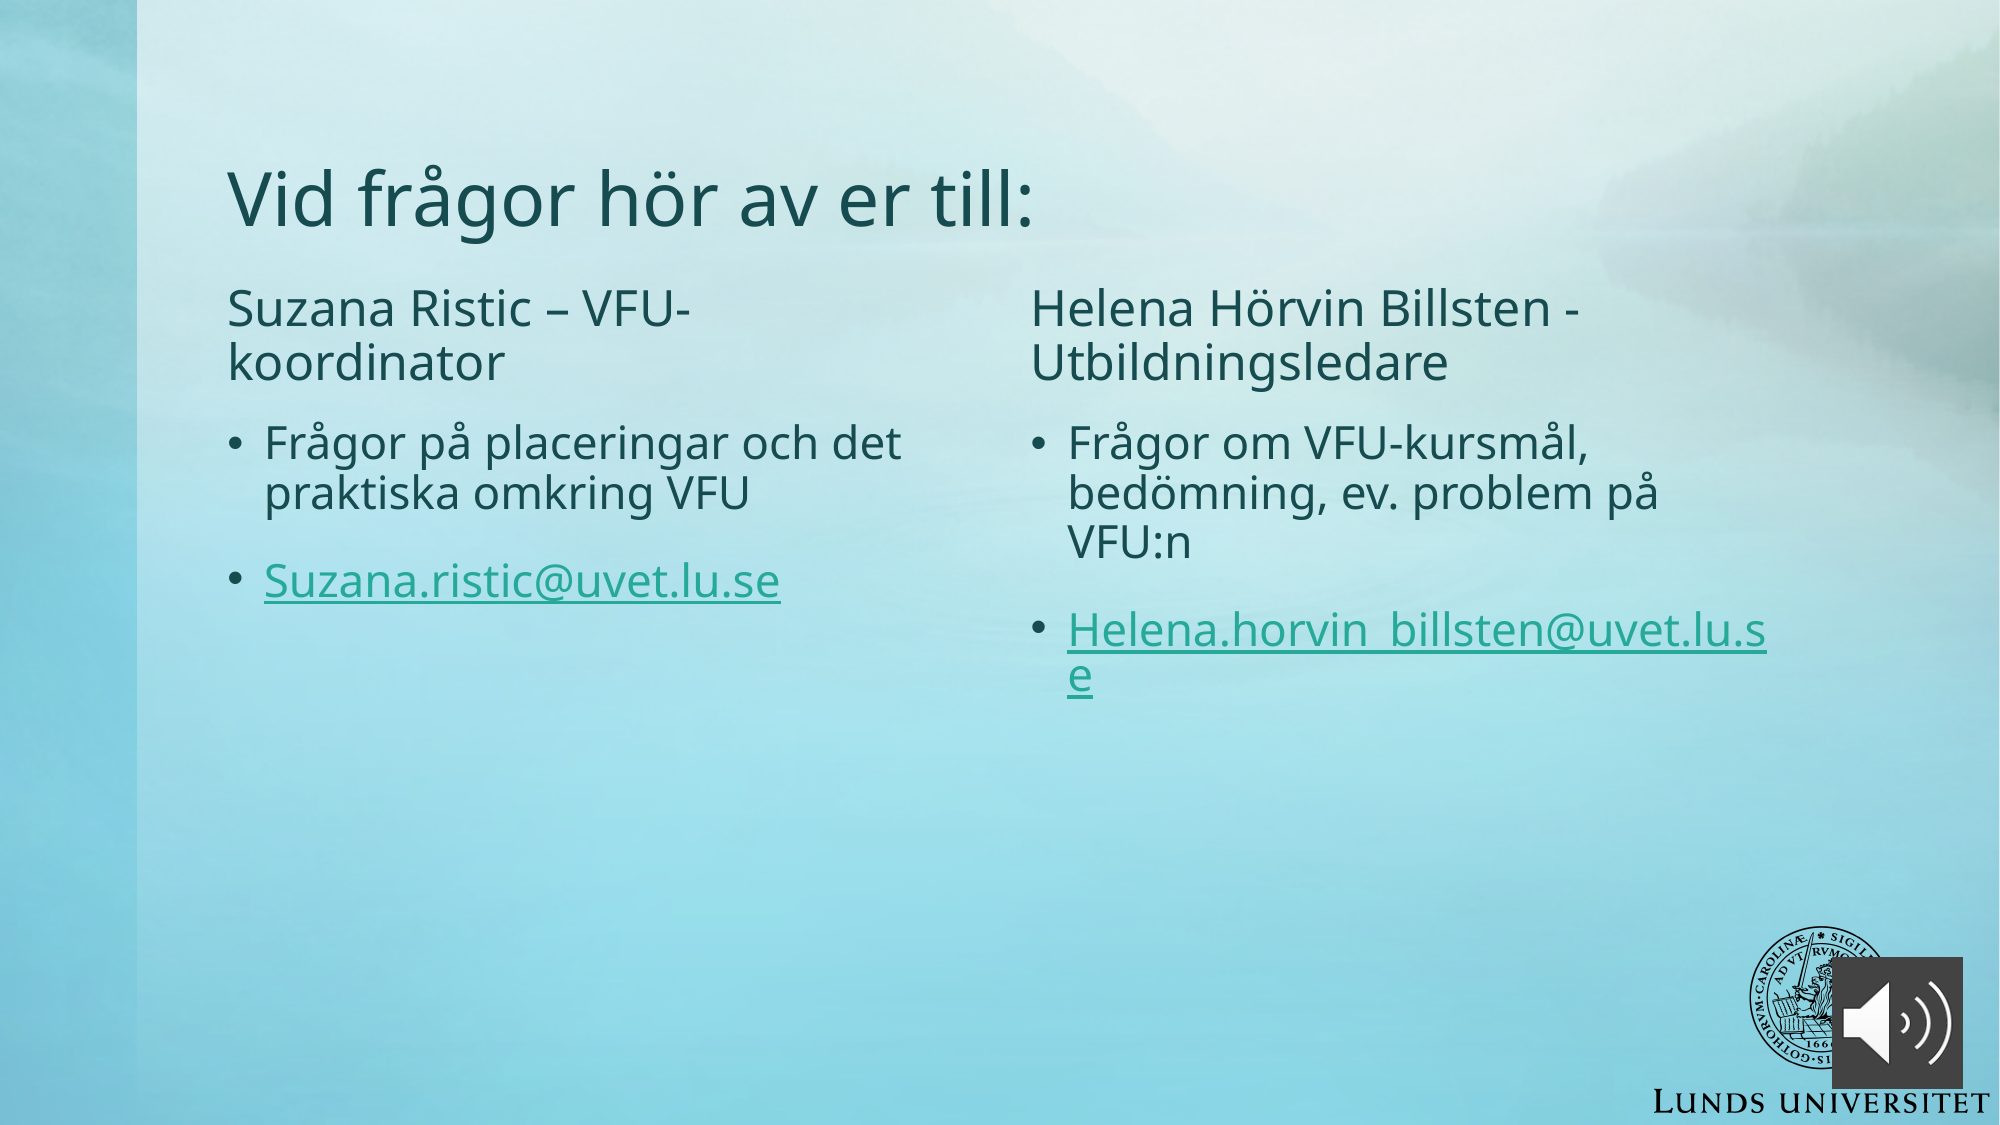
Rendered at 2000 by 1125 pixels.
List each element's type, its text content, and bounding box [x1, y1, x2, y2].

list Suzana Ristic – VFU-koordinator [212, 275, 984, 400]
list Helena Hörvin Billsten - Utbildningsledare [1015, 275, 1788, 400]
picture [0, 0, 2000, 1125]
list Frågor om VFU-kursmål, bedömning, ev. problem på VFU:n Helena.horvin_billsten@uvet.lu.se [1015, 412, 1788, 1013]
title Vid frågor hör av er till: [212, 62, 1788, 250]
list Frågor på placeringar och det praktiska omkring VFU Suzana.ristic@uvet.lu.se [212, 412, 984, 1013]
